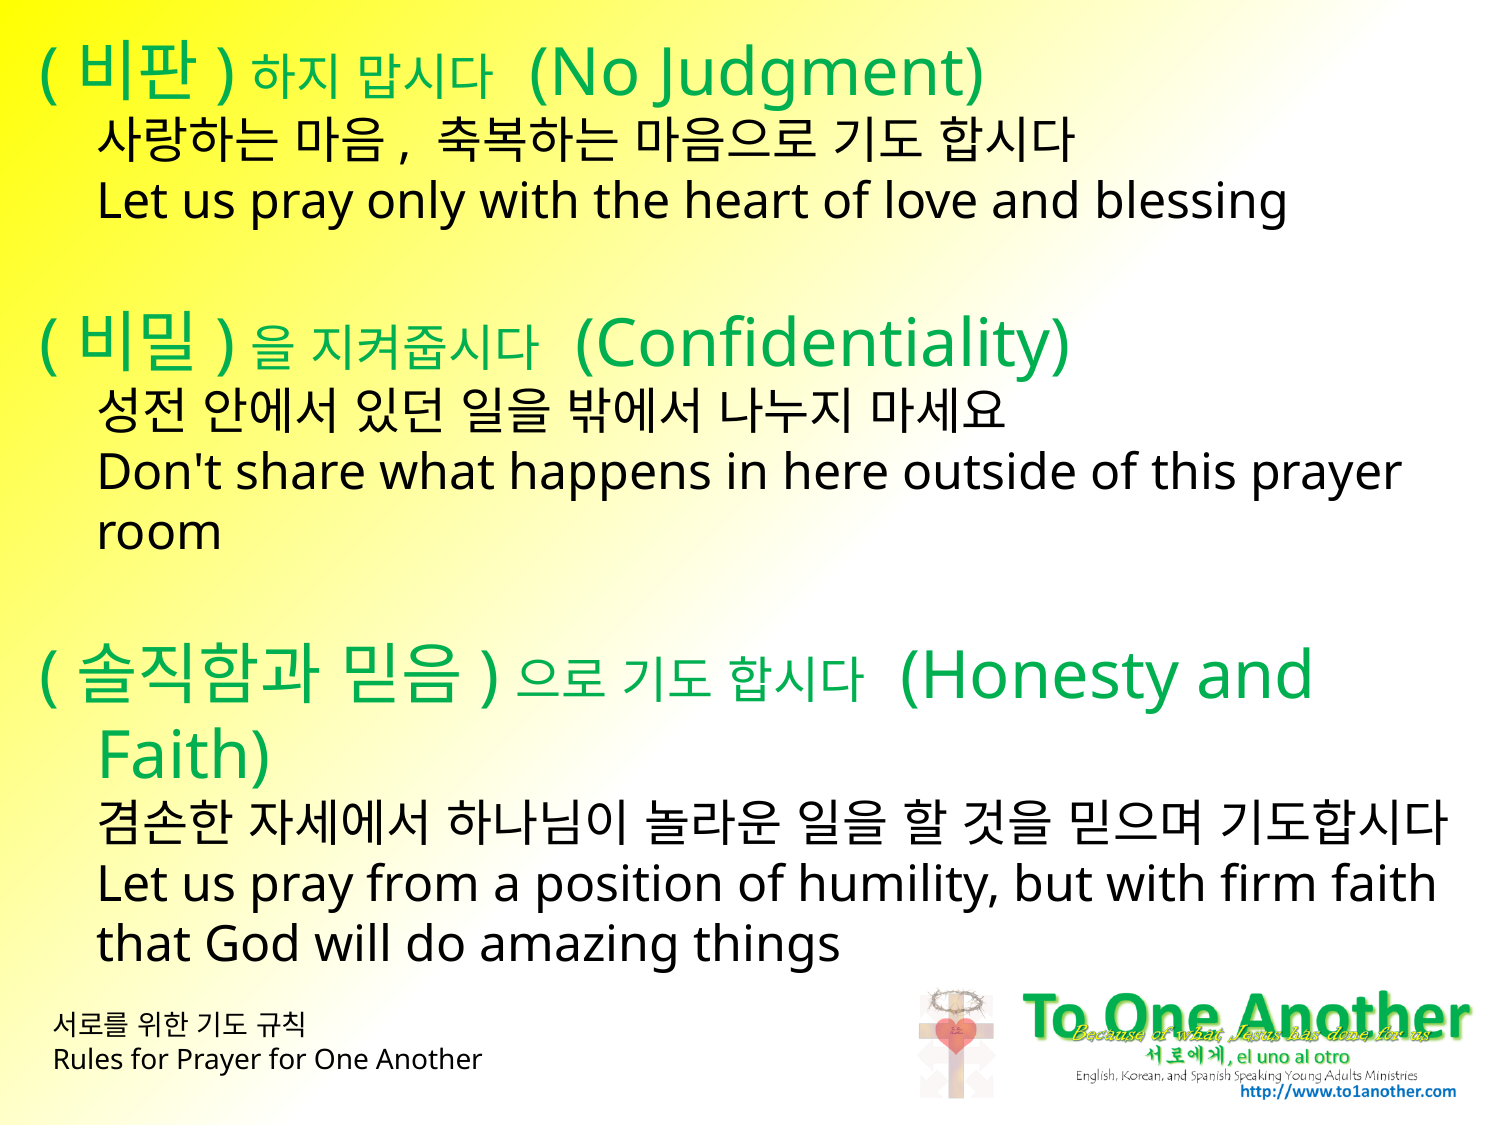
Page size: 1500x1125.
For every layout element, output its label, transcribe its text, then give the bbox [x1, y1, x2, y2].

list (비판)하지 맙시다 (No Judgment) 사랑하는 마음, 축복하는 마음으로 기도 합시다 Let us pray only with the heart of love and blessing (비밀)을 지켜줍시다 (Confidentiality) 성전 안에서 있던 일을 밖에서 나누지 마세요 Don't share what happens in here outside of this prayer room (솔직함과 믿음)으로 기도 합시다 (Honesty and Faith) 겸손한 자세에서 하나님이 놀라운 일을 할 것을 믿으며 기도합시다 Let us pray from a position of humility, but with firm faith that God will do amazing things [24, 37, 1475, 963]
title 서로를 위한 기도 규칙 Rules for Prayer for One Another [37, 999, 1150, 1083]
picture [912, 987, 1475, 1100]
